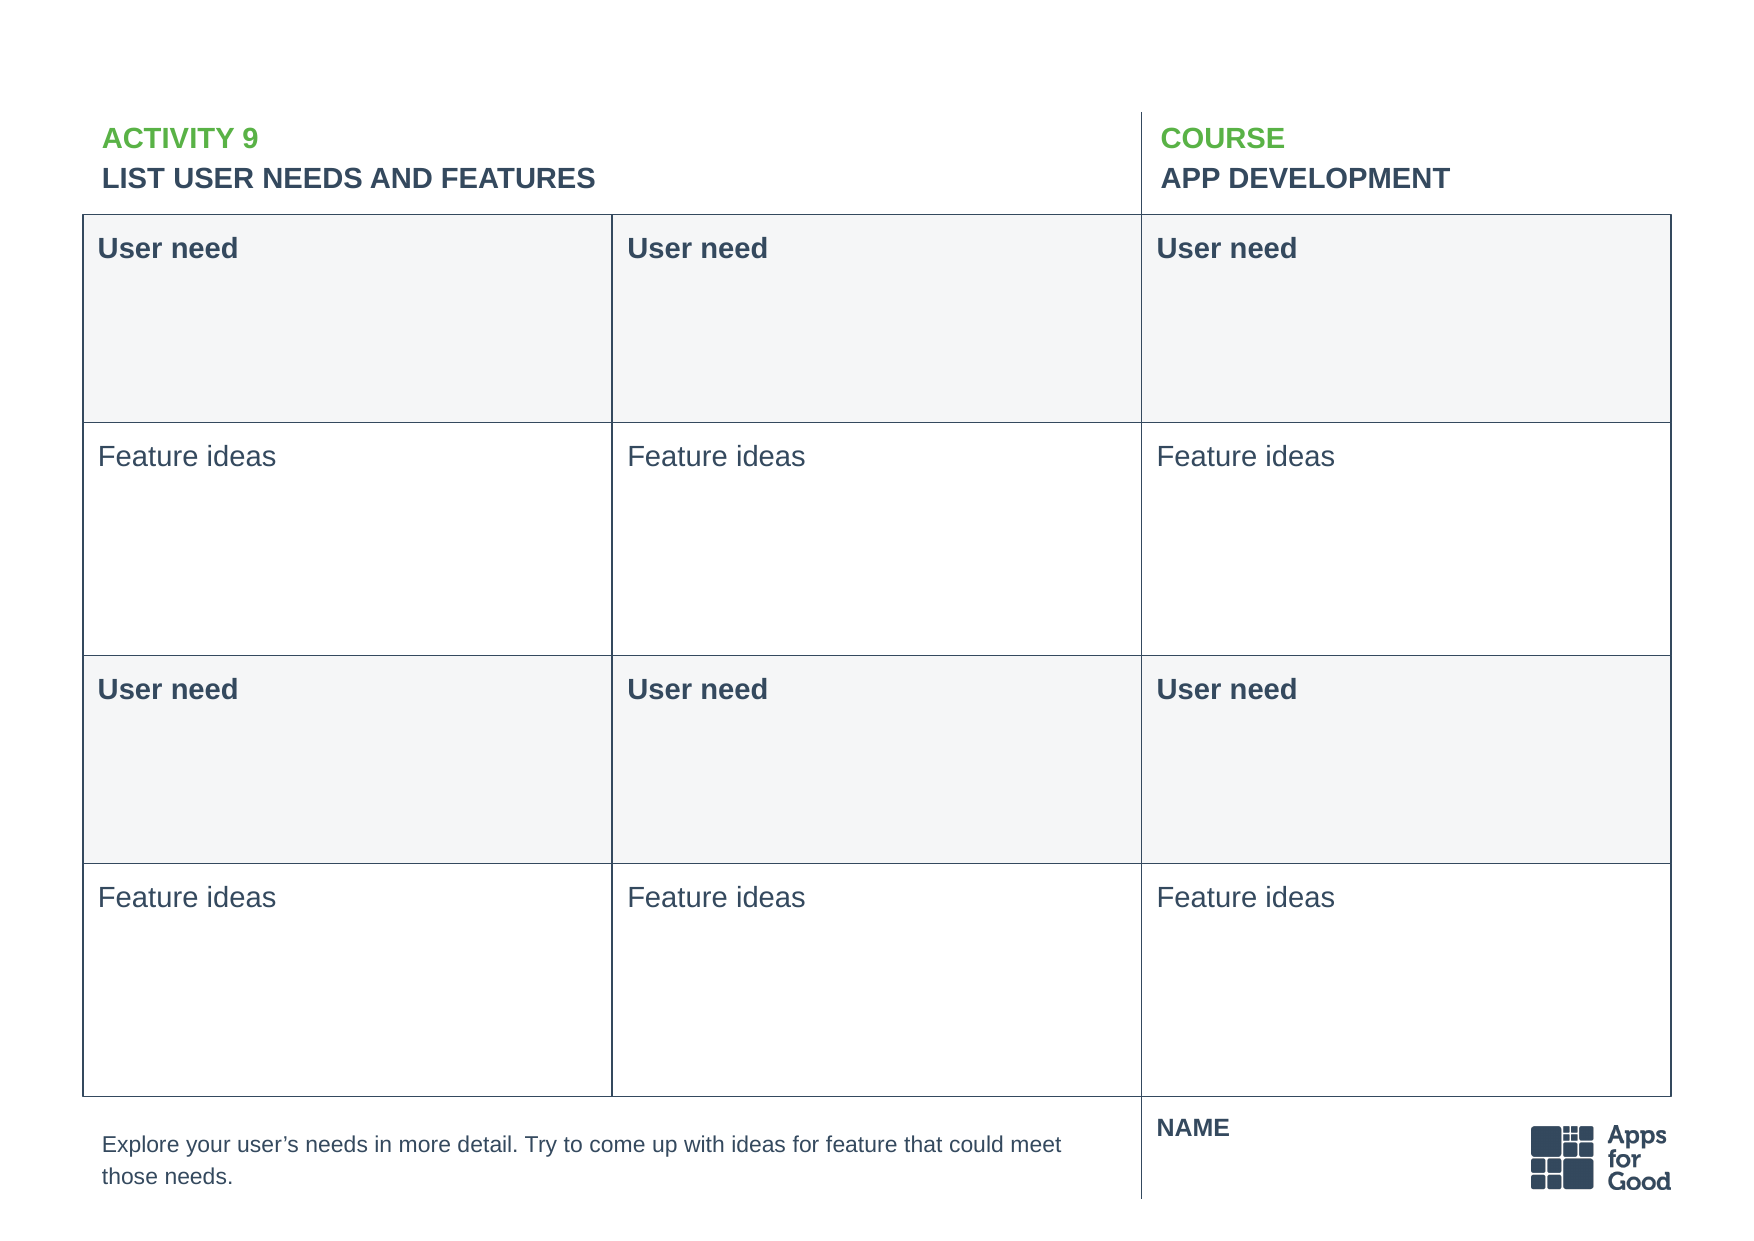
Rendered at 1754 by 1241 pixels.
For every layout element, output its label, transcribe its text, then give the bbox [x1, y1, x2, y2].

picture [1531, 1125, 1671, 1190]
text_box Feature ideas [612, 423, 1141, 655]
subtitle Explore your user’s needs in more detail. Try to come up with ideas for feature that could meet those needs. [82, 1097, 1142, 1218]
text_box Feature ideas [1141, 863, 1672, 1097]
text_box Feature ideas [82, 423, 612, 655]
text_box User need [1141, 215, 1671, 423]
text_box Feature ideas [82, 863, 612, 1097]
text_box User need [612, 655, 1141, 863]
text_box Feature ideas [612, 863, 1141, 1097]
subtitle COURSE APP DEVELOPMENT [1141, 93, 1671, 215]
text_box User need [1141, 655, 1671, 863]
text_box User need [82, 214, 612, 423]
text_box Feature ideas [1141, 422, 1672, 656]
title ACTIVITY 9 LIST USER NEEDS AND FEATURES [82, 93, 1141, 214]
text_box User need [612, 214, 1141, 423]
text_box User need [82, 655, 612, 863]
